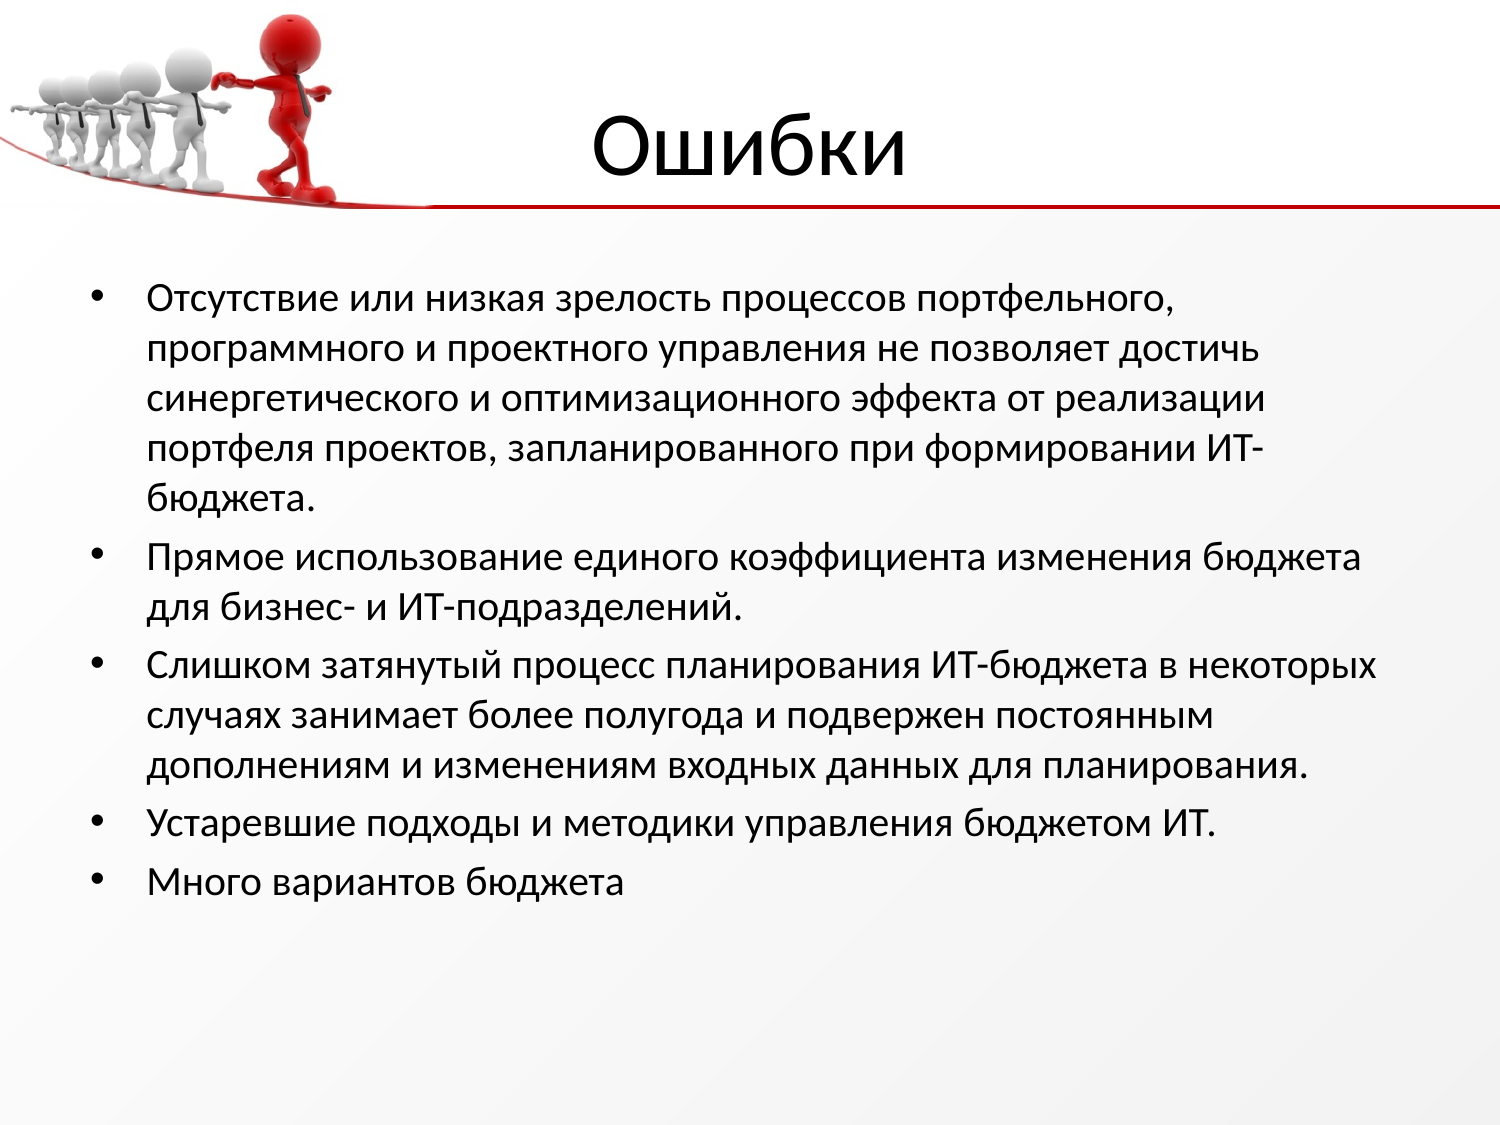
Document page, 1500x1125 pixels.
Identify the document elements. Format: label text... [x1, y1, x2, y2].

picture [0, 0, 437, 209]
title Ошибки [75, 45, 1425, 233]
list Отсутствие или низкая зрелость процессов портфельного, программного и проектного управления не позволяет достичь синергетического и оптимизационного эффекта от реализации портфеля проектов, запланированного при формировании ИТ-бюджета. Прямое использование единого коэффициента изменения бюджета для бизнес- и ИТ-подразделений. Слишком затянутый процесс планирования ИТ-бюджета в некоторых случаях занимает более полугода и подвержен постоянным дополнениям и изменениям входных данных для планирования. Устаревшие подходы и методики управления бюджетом ИТ. Много вариантов бюджета [75, 262, 1425, 1005]
